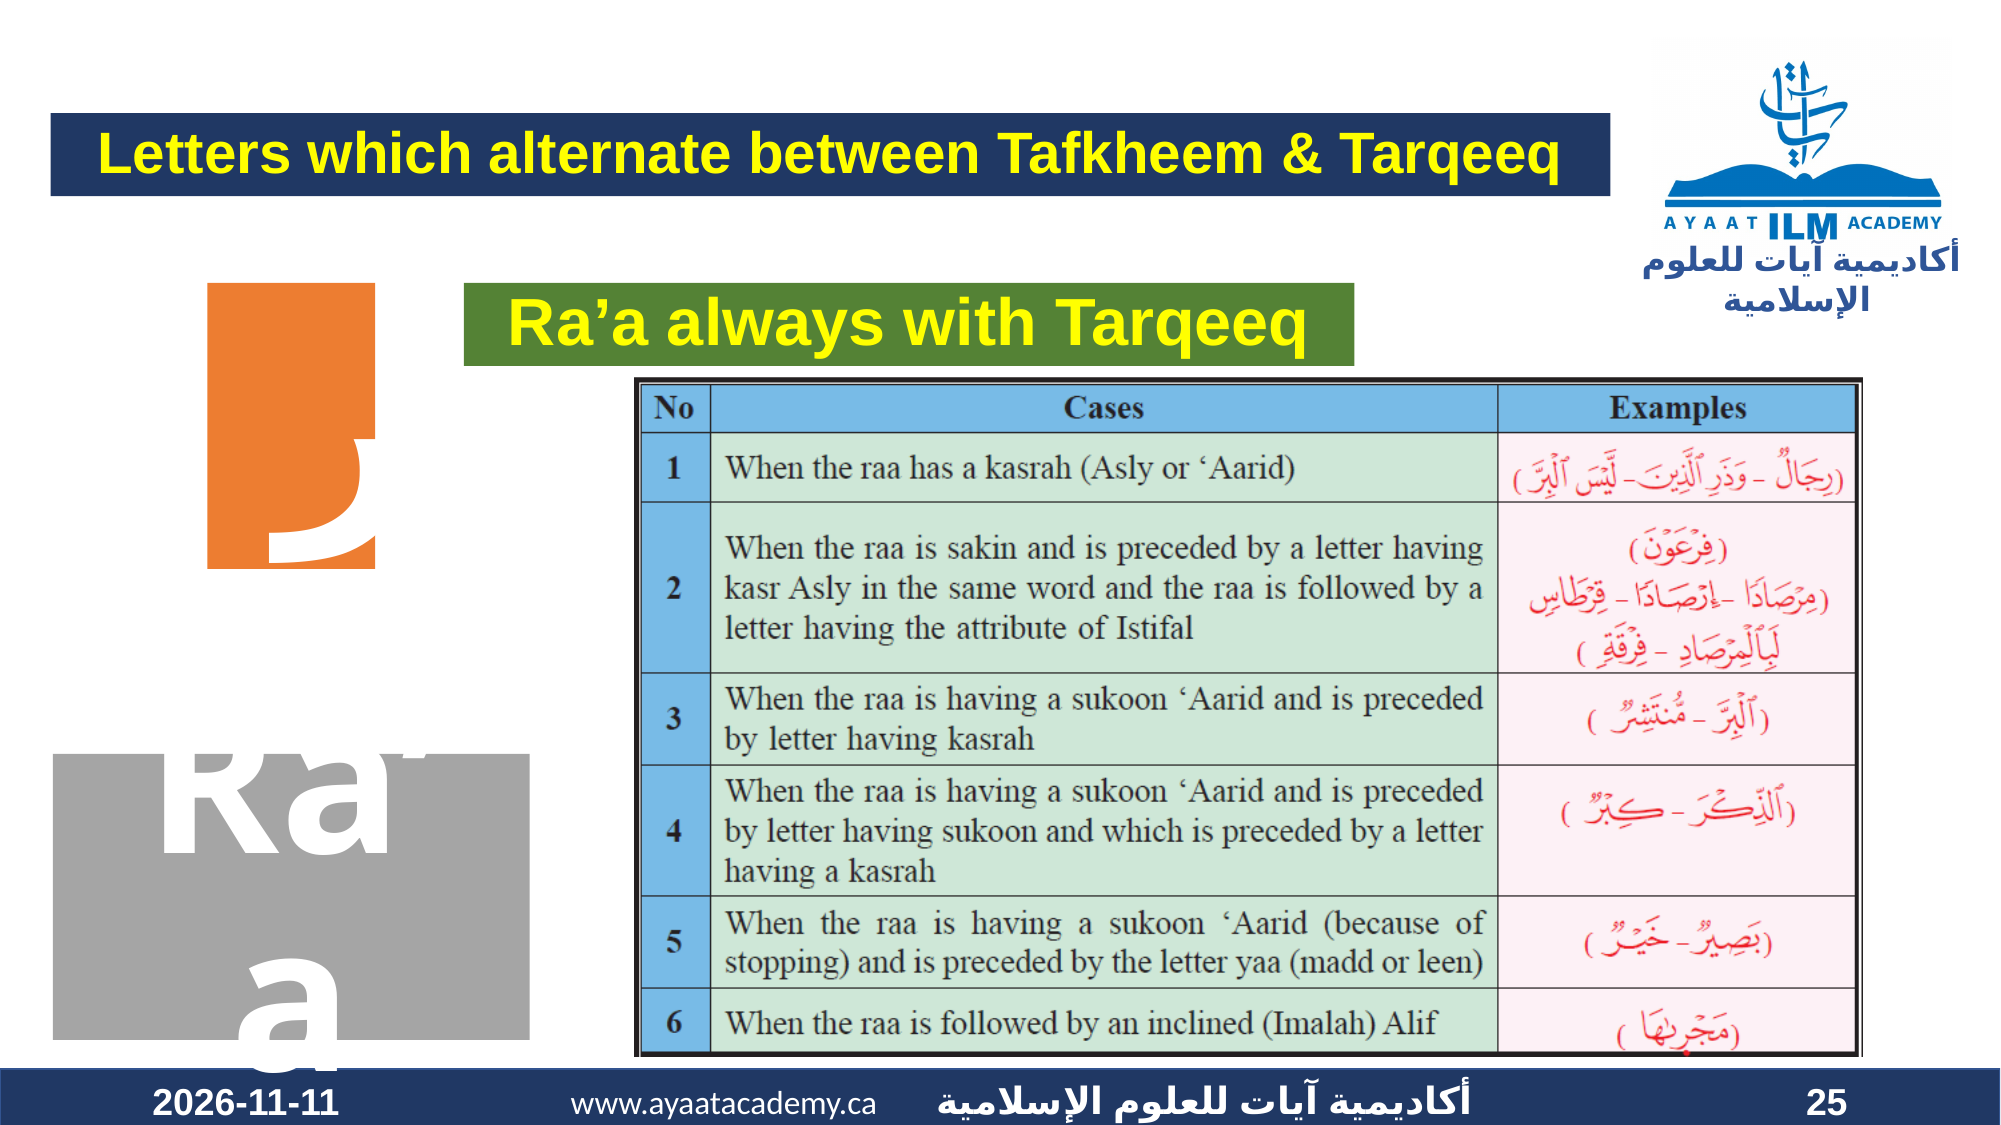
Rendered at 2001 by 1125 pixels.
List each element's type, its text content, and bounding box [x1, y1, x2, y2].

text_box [52, 282, 531, 1040]
slide_number 25 [1412, 1070, 1863, 1125]
title Letters which alternate between Tafkheem & Tarqeeq [50, 113, 1611, 197]
picture [634, 376, 1863, 1057]
picture [1651, 37, 1952, 257]
text_box Ra’a always with Tarqeeq [531, 282, 1355, 366]
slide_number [137, 1070, 588, 1125]
